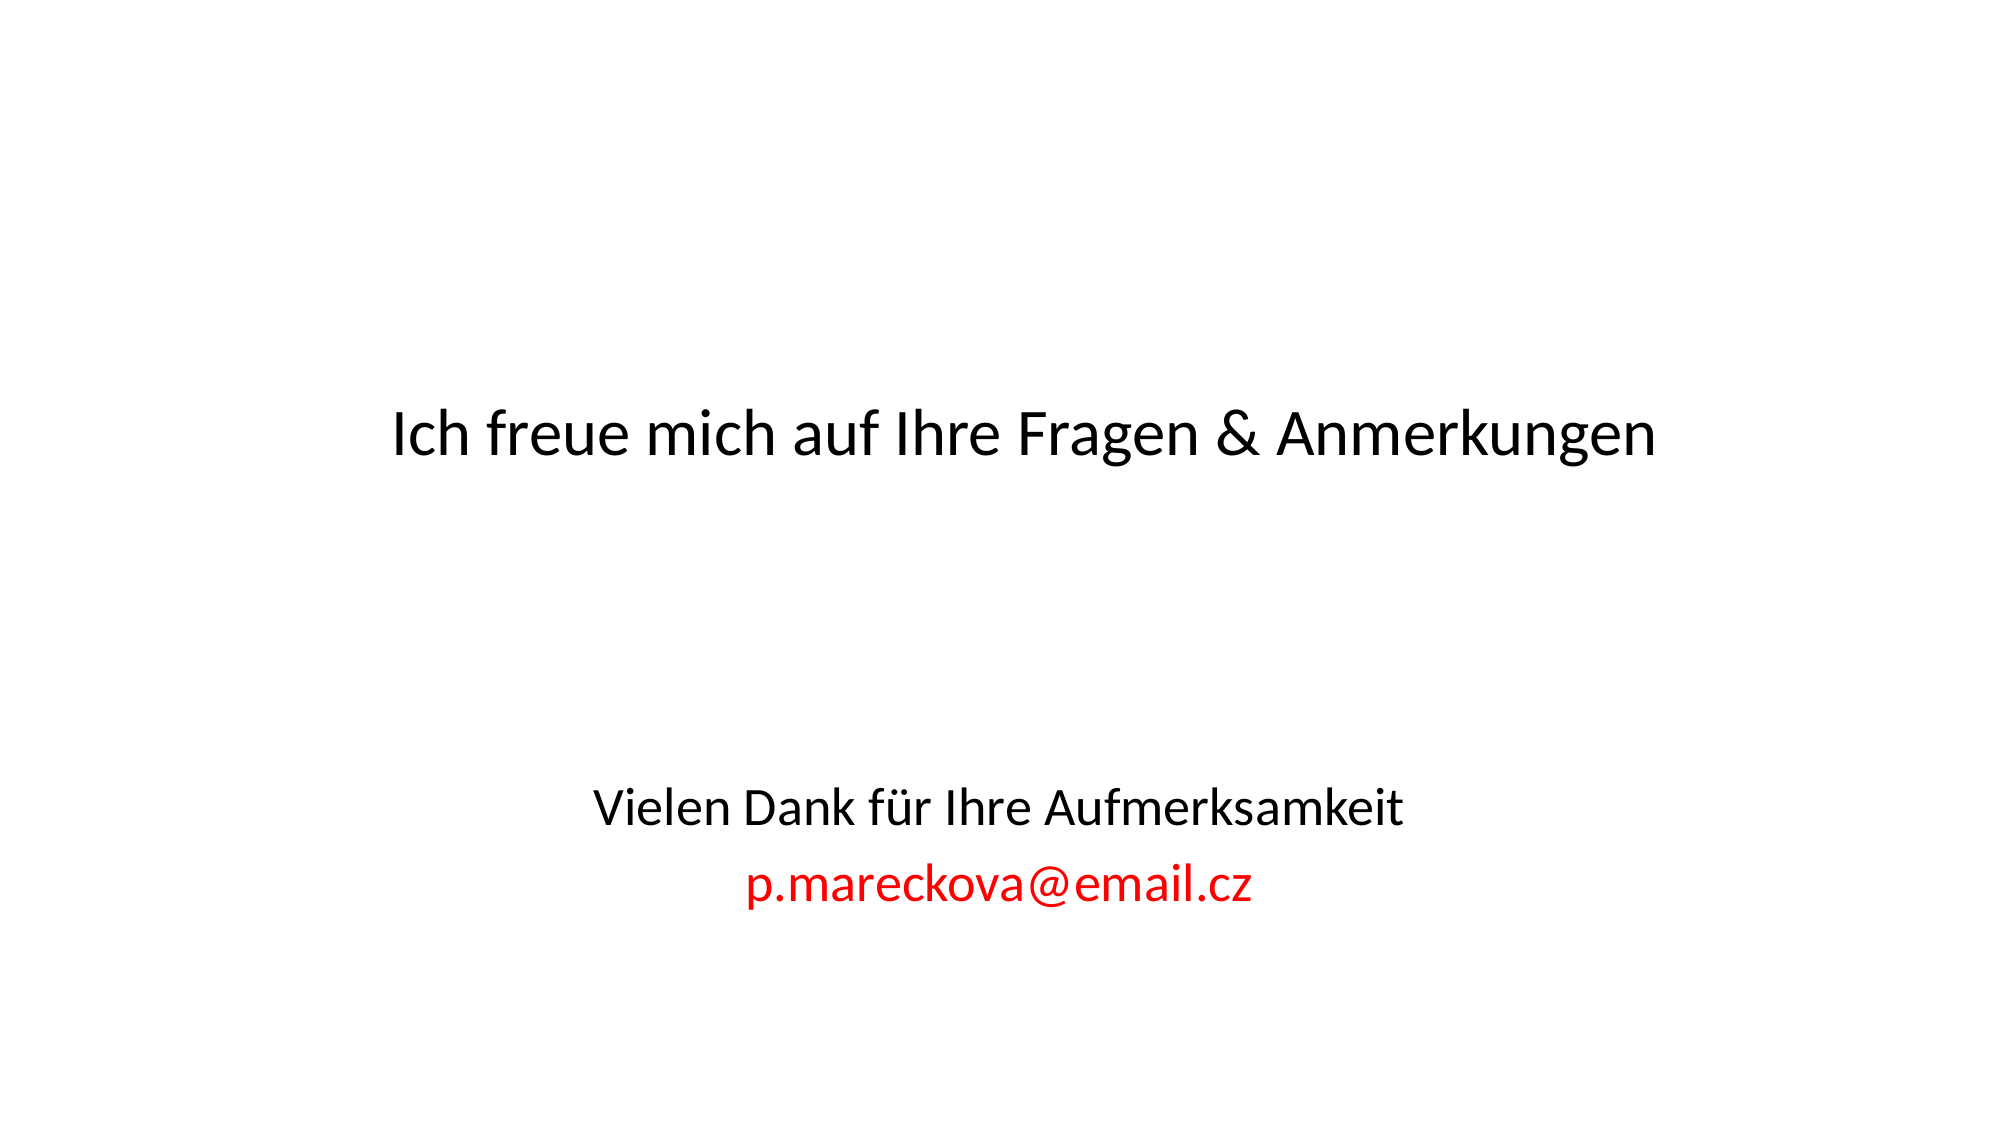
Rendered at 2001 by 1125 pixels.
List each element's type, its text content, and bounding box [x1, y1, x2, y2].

list Vielen Dank für Ihre Aufmerksamkeit p.mareckova@email.cz [99, 579, 1900, 965]
text_box Ich freue mich auf Ihre Fragen & Anmerkungen [124, 287, 1925, 564]
